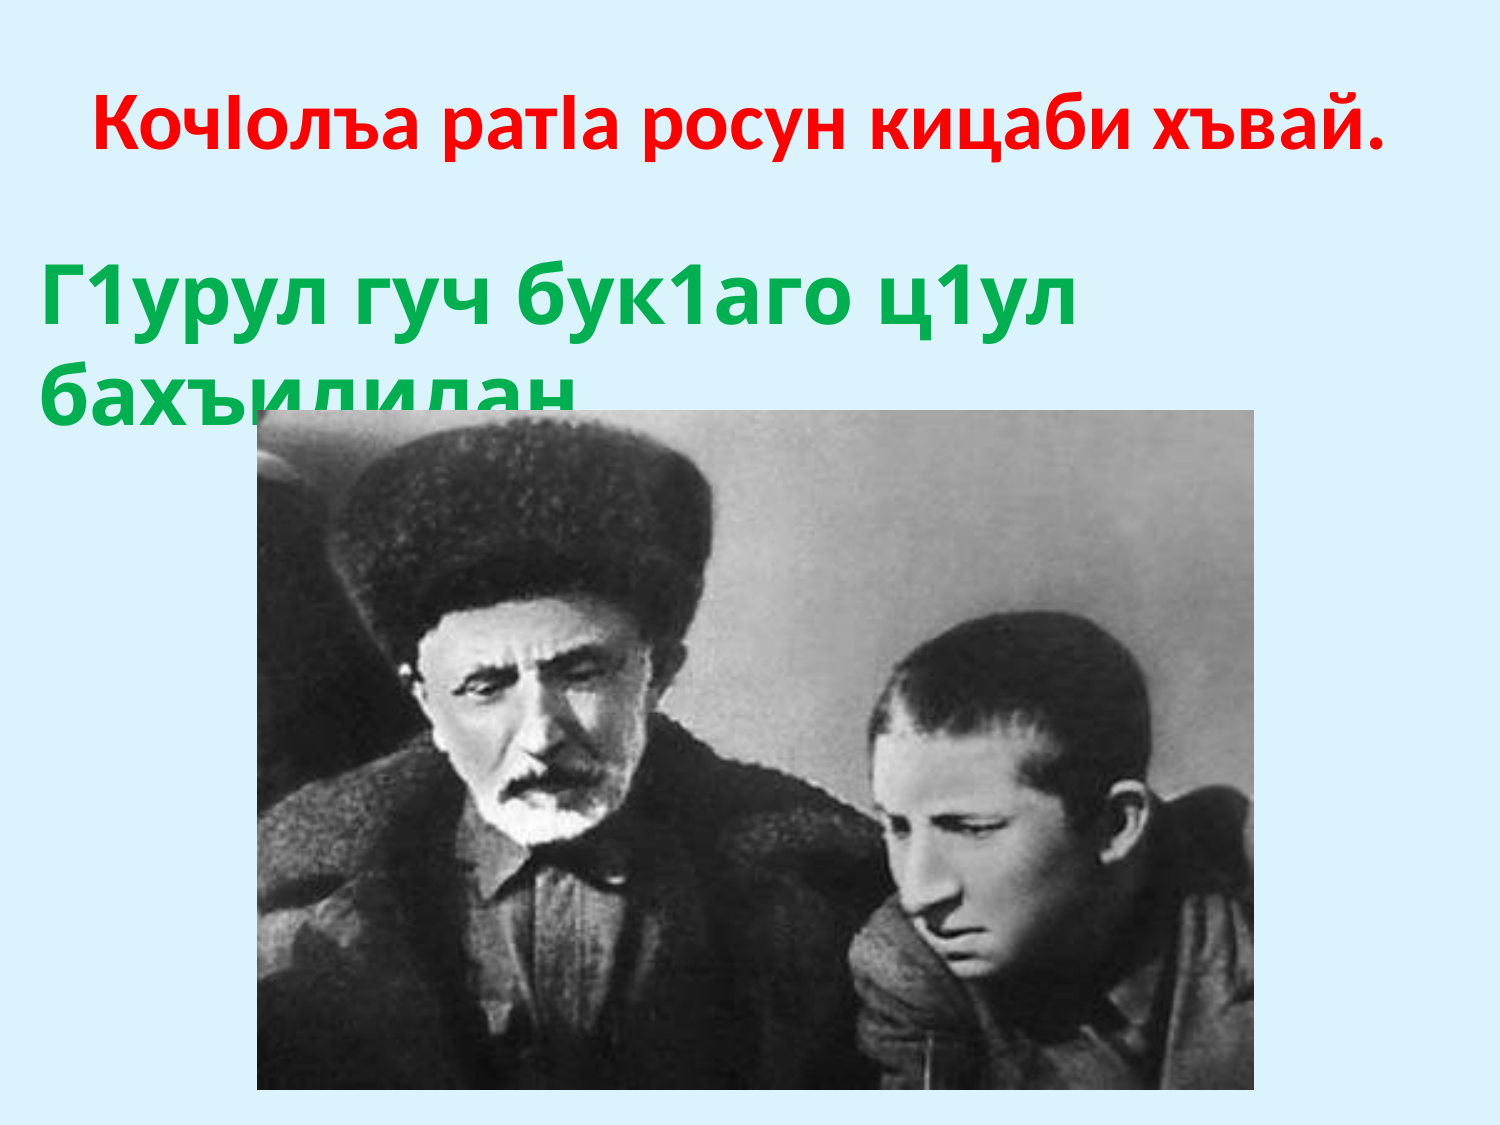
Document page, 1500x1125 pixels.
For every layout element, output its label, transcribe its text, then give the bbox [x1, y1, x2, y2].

picture [257, 409, 1255, 1091]
text_box Г1урул гуч бук1аго ц1ул бахъилилан. [23, 234, 1477, 494]
text_box КочIолъа ратIа росун кицаби хъвай. [0, 58, 1500, 174]
